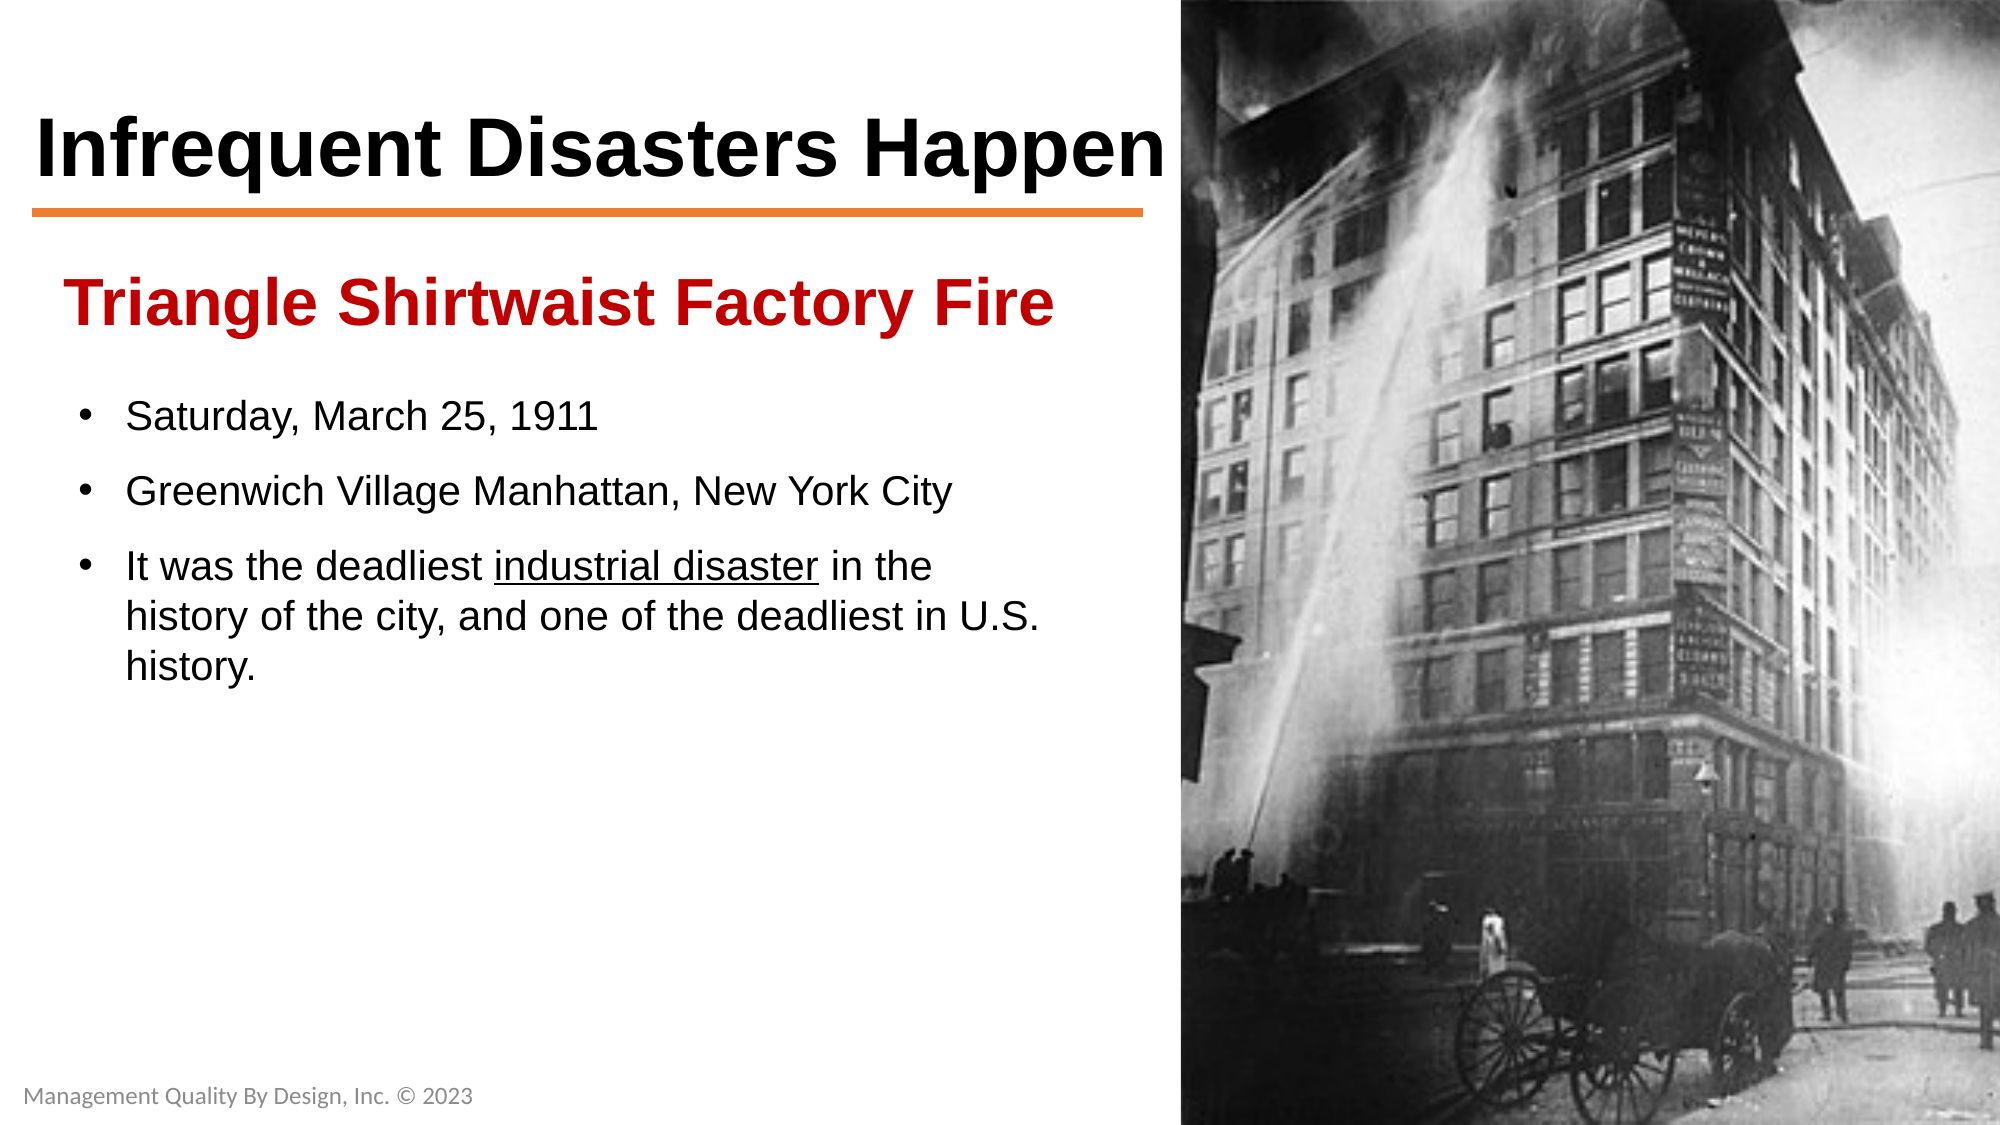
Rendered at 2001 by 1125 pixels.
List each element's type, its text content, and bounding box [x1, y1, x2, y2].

text_box [0, 0, 1180, 1125]
picture [1180, 0, 2000, 1125]
text_box Saturday, March 25, 1911 Greenwich Village Manhattan, New York City It was the deadliest industrial disaster in the history of the city, and one of the deadliest in U.S. history. [63, 381, 1071, 697]
text_box Infrequent Disasters Happen [20, 44, 1180, 255]
text_box Management Quality By Design, Inc. © 2023 [0, 1065, 490, 1125]
title Triangle Shirtwaist Factory Fire [48, 255, 1111, 423]
